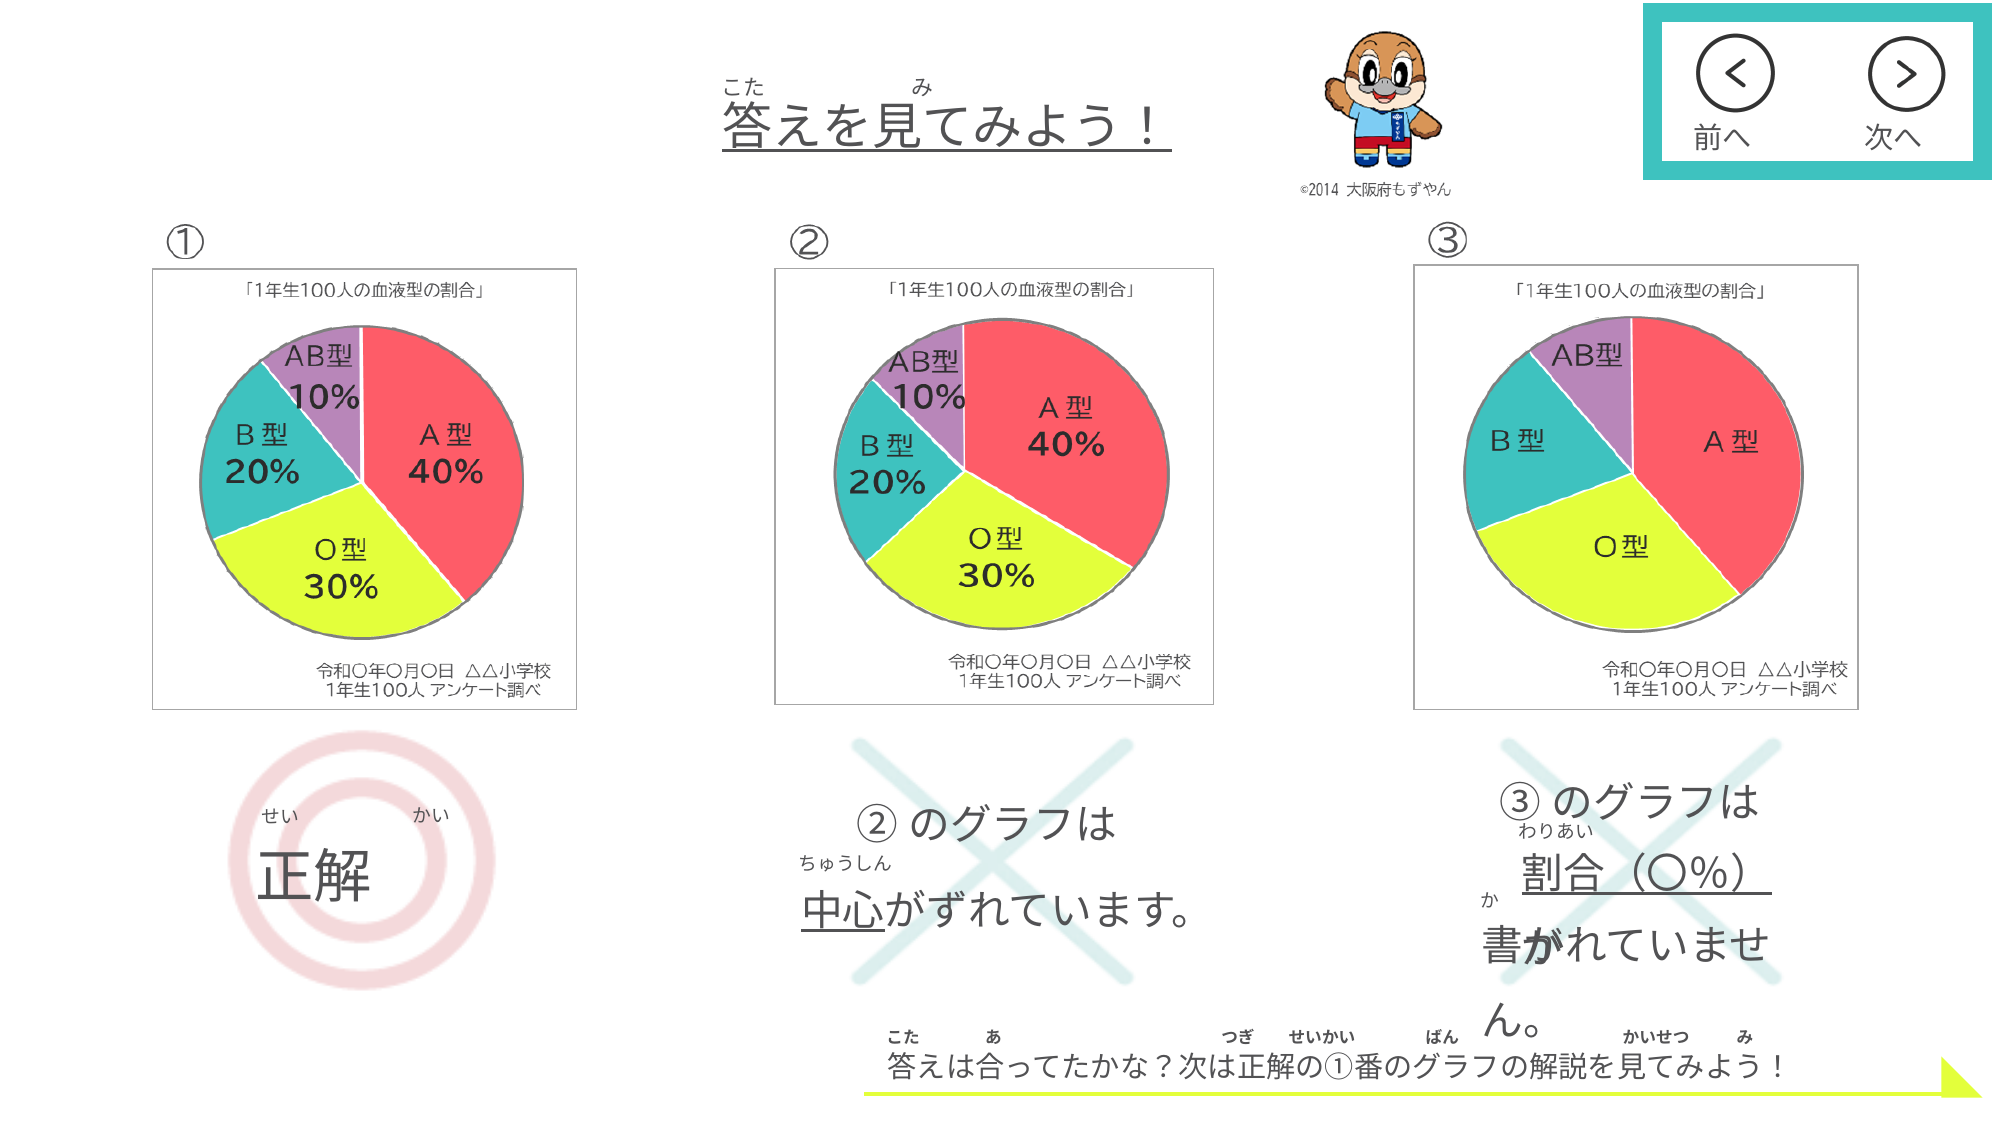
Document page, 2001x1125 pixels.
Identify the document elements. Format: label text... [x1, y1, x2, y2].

picture [1862, 31, 1953, 115]
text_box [1447, 714, 1843, 1010]
text_box [1639, 0, 1996, 183]
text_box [192, 710, 541, 1010]
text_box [706, 66, 1293, 164]
picture [1288, 25, 1870, 710]
picture [1693, 31, 1778, 115]
picture [765, 205, 1214, 705]
text_box 次へ [1849, 112, 1965, 157]
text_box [783, 714, 1230, 1010]
picture [142, 205, 577, 710]
text_box 前へ [1678, 112, 1794, 157]
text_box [864, 1019, 1983, 1098]
